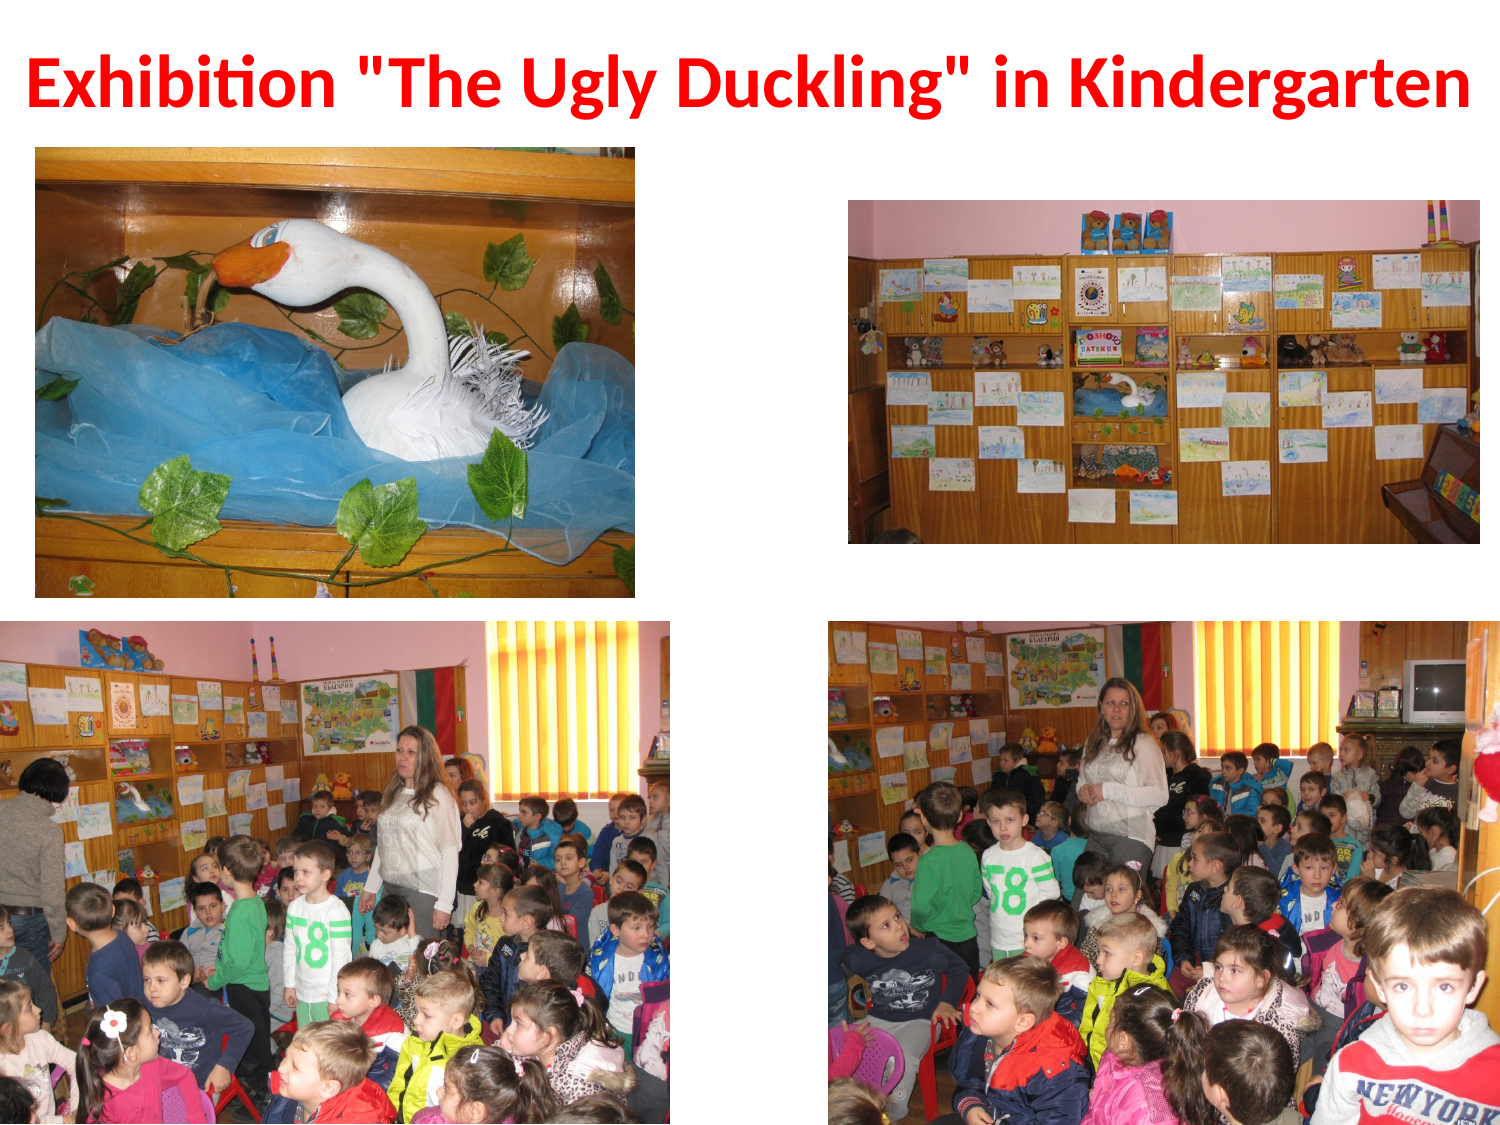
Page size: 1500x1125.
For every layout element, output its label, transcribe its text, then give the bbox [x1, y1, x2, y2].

picture [0, 621, 670, 1124]
picture [34, 147, 635, 598]
picture [828, 621, 1500, 1125]
text_box Exhibition "The Ugly Duckling" in Kindergarten [0, 25, 1500, 131]
picture [848, 200, 1481, 545]
